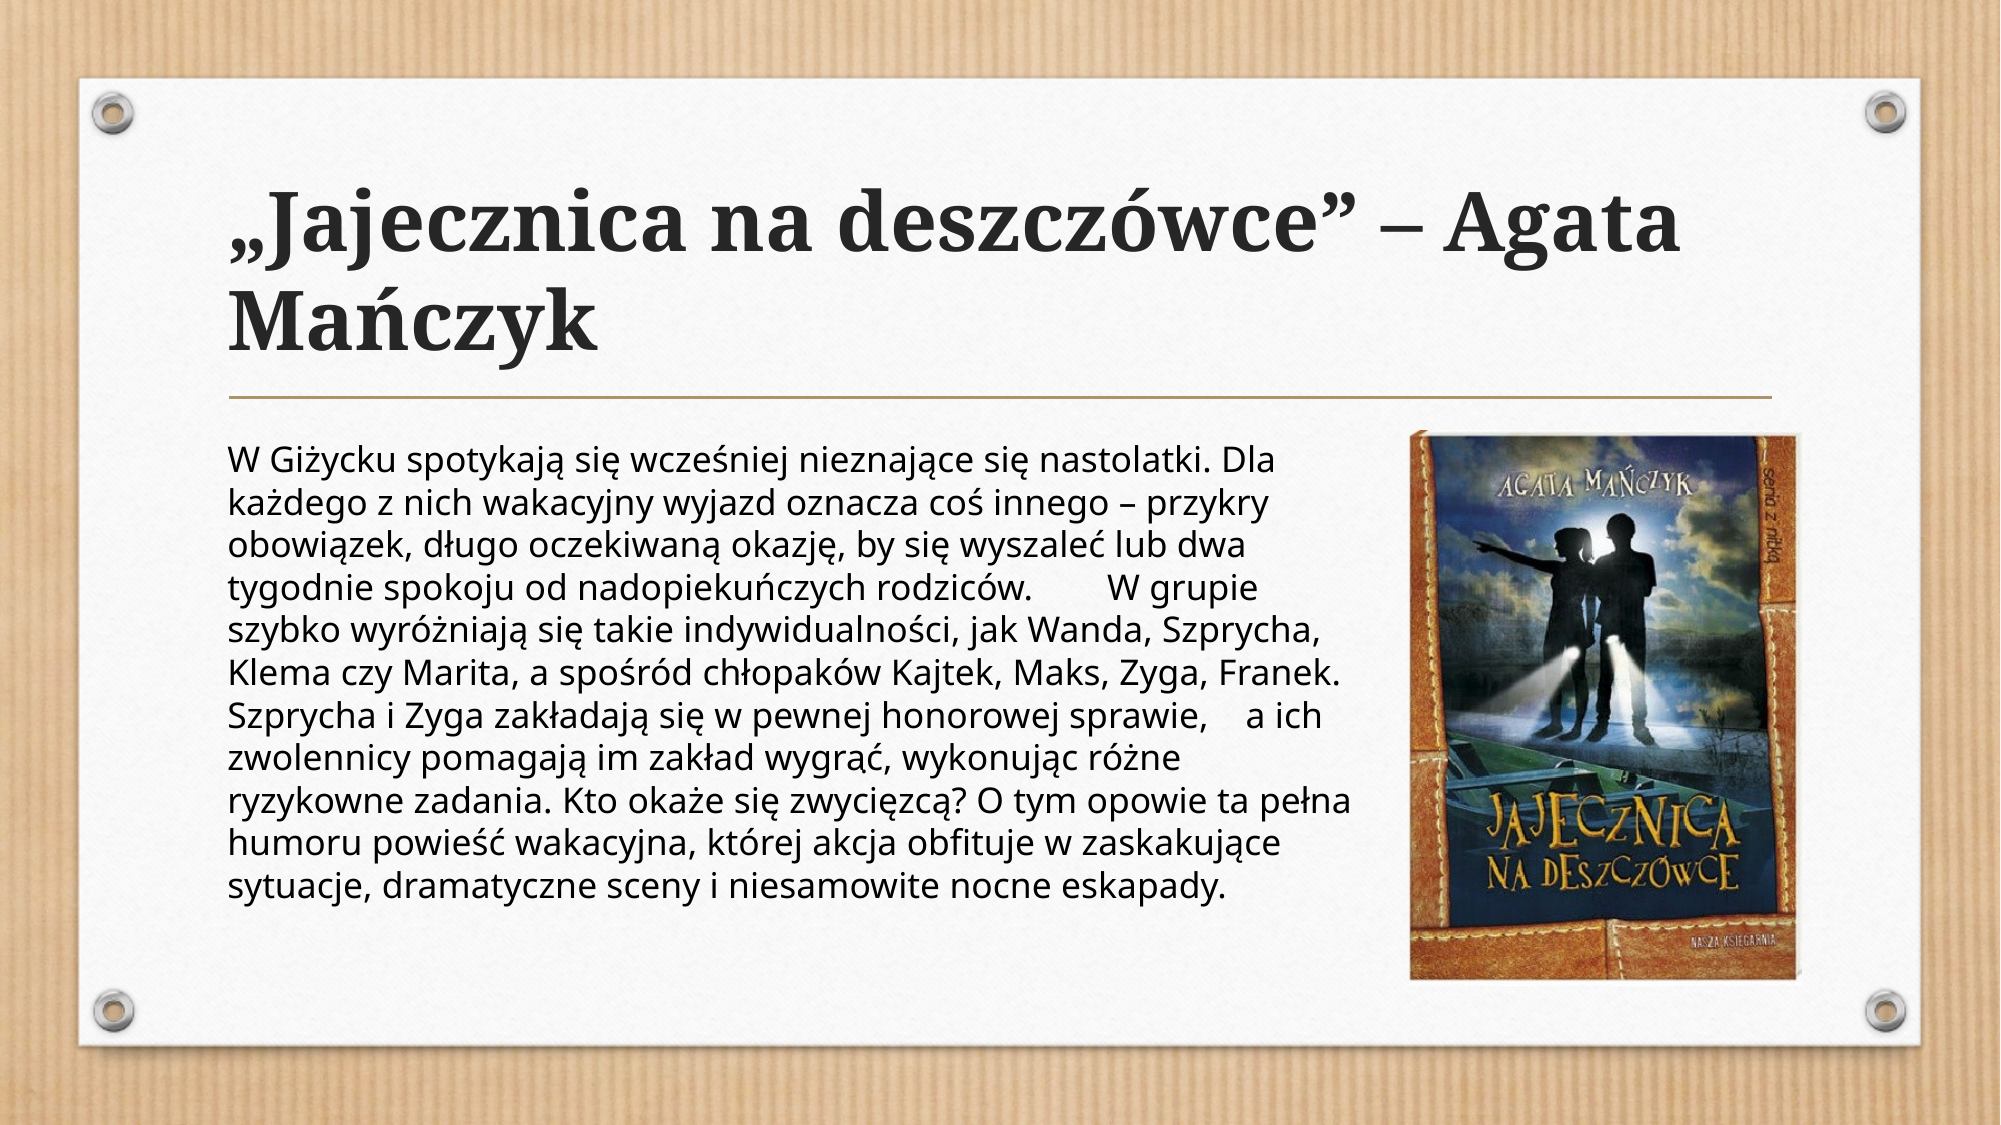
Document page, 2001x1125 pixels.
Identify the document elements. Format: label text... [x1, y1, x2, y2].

title „Jajecznica na deszczówce” – Agata Mańczyk [212, 161, 1788, 375]
list . [845, 701, 1532, 1106]
picture [0, 0, 2001, 1125]
text_box W Giżycku spotykają się wcześniej nieznające się nastolatki. Dla każdego z nich wakacyjny wyjazd oznacza coś innego – przykry obowiązek, długo oczekiwaną okazję, by się wyszaleć lub dwa tygodnie spokoju od nadopiekuńczych rodziców. W grupie szybko wyróżniają się takie indywidualności, jak Wanda, Szprycha, Klema czy Marita, a spośród chłopaków Kajtek, Maks, Zyga, Franek. Szprycha i Zyga zakładają się w pewnej honorowej sprawie, a ich zwolennicy pomagają im zakład wygrać, wykonując różne ryzykowne zadania. Kto okaże się zwycięzcą? O tym opowie ta pełna humoru powieść wakacyjna, której akcja obfituje w zaskakujące sytuacje, dramatyczne sceny i niesamowite nocne eskapady. [212, 430, 1376, 913]
